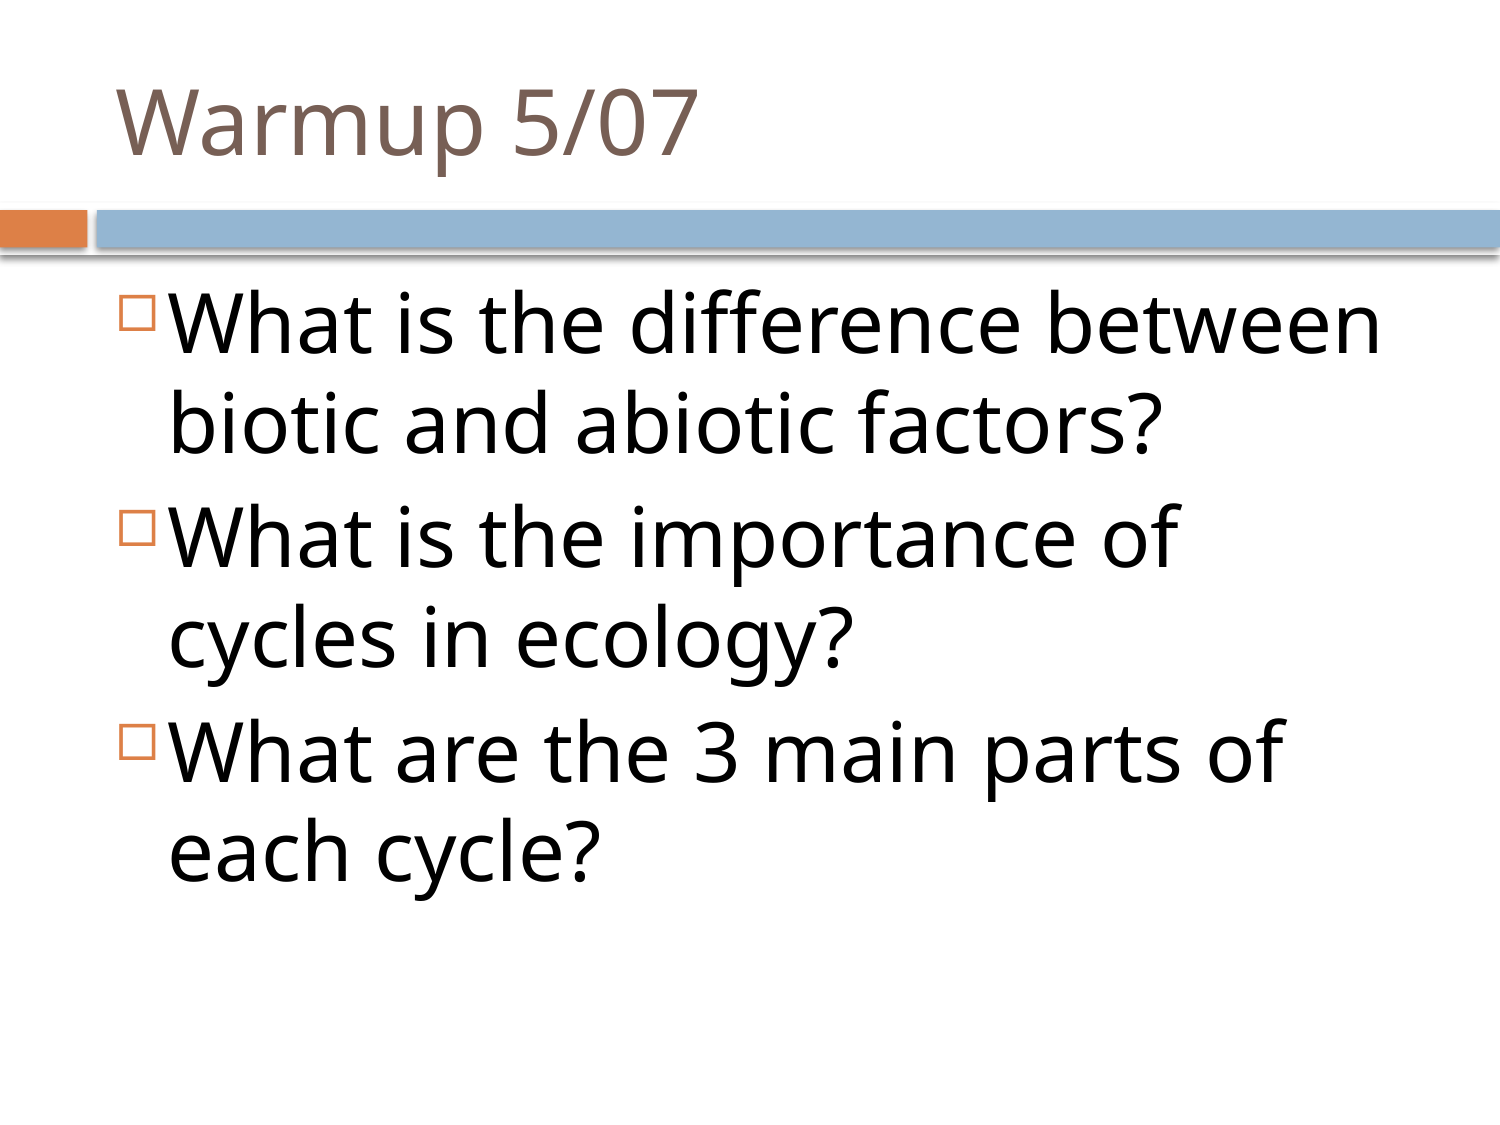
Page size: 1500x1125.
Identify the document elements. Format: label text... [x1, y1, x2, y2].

list What is the difference between biotic and abiotic factors? What is the importance of cycles in ecology? What are the 3 main parts of each cycle? [100, 262, 1438, 1000]
title Warmup 5/07 [100, 37, 1438, 200]
